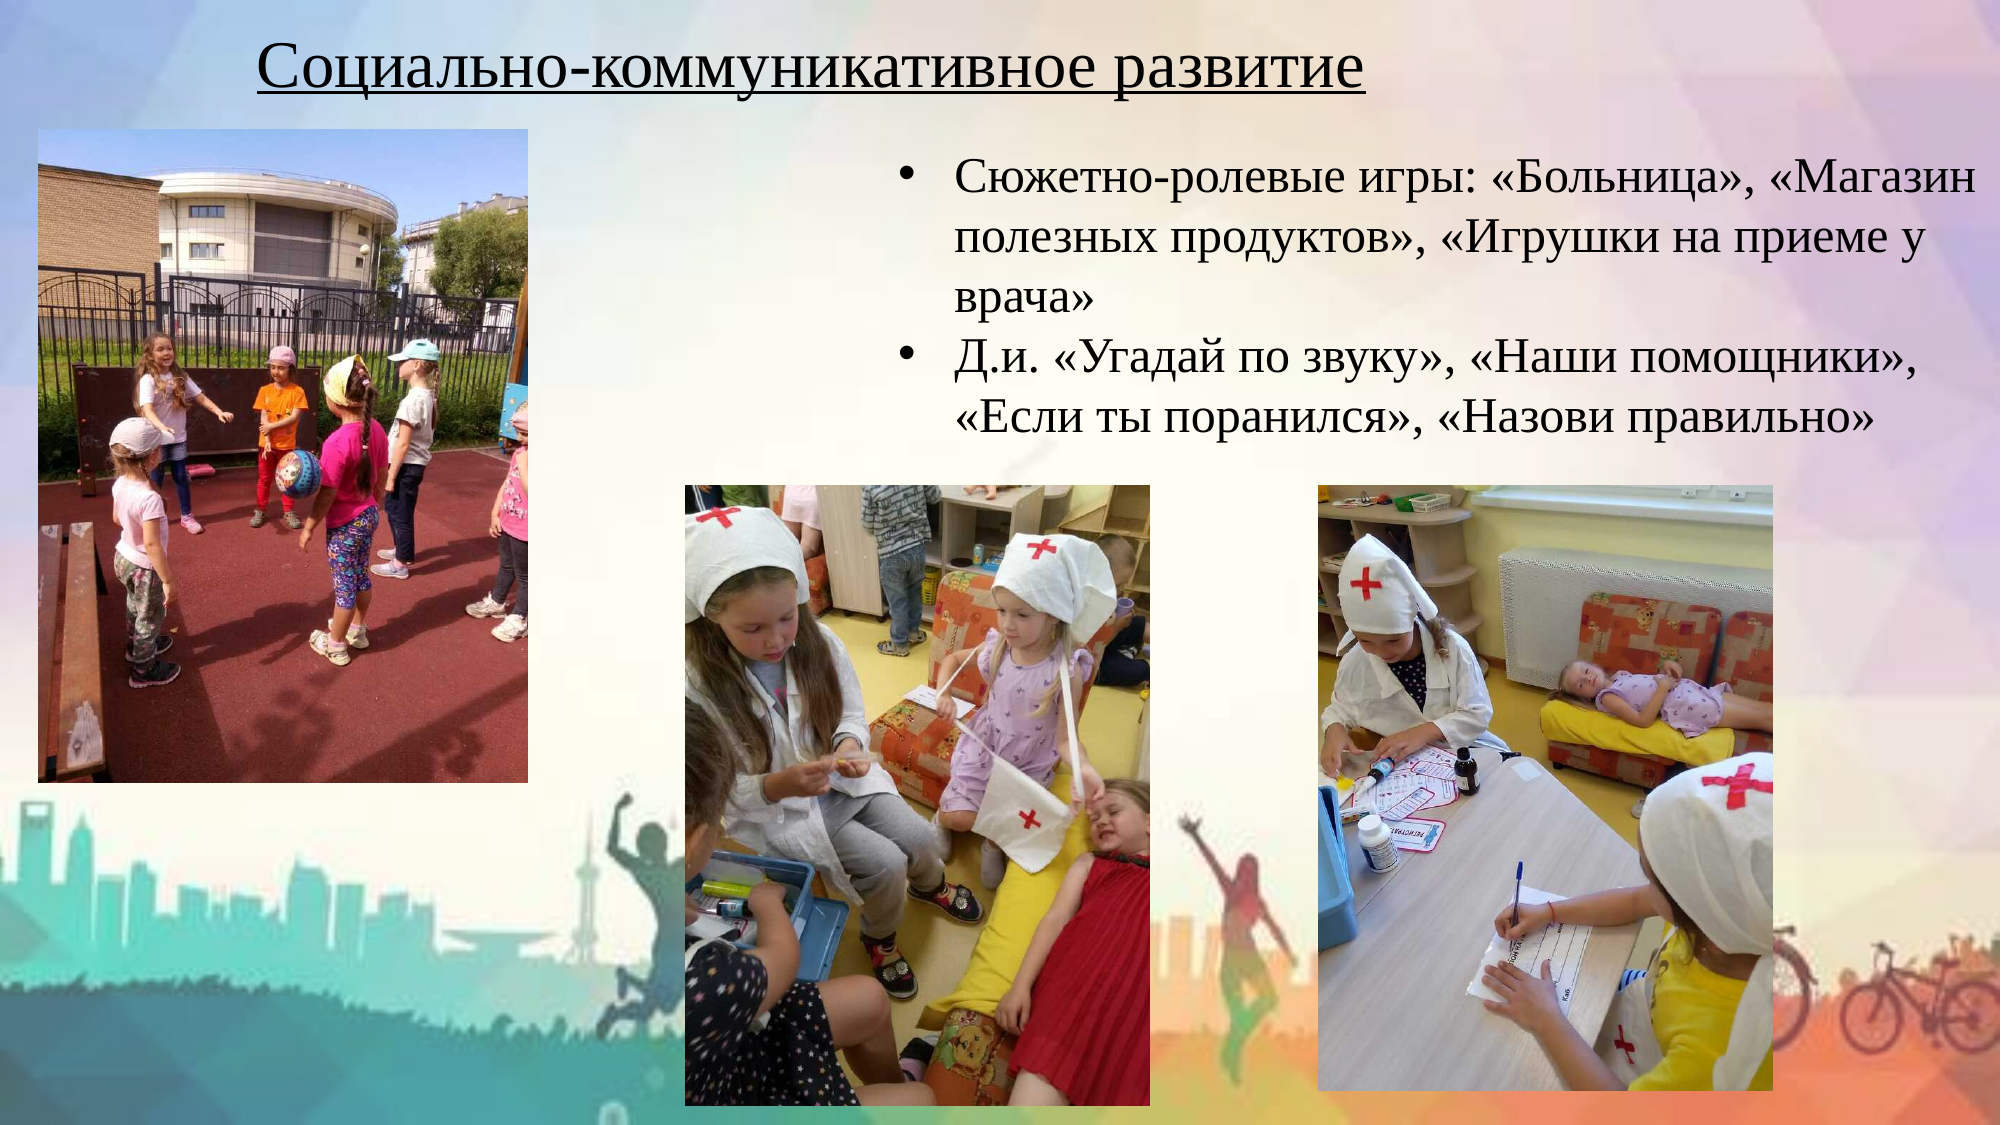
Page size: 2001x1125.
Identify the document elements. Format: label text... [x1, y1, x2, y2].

text_box Сюжетно-ролевые игры: «Больница», «Магазин полезных продуктов», «Игрушки на приеме у врача» Д.и. «Угадай по звуку», «Наши помощники», «Если ты поранился», «Назови правильно» [883, 135, 2000, 541]
picture [1318, 485, 1773, 1091]
picture [685, 485, 1150, 1106]
text_box Социально-коммуникативное развитие [241, 13, 1382, 108]
picture [38, 129, 528, 783]
